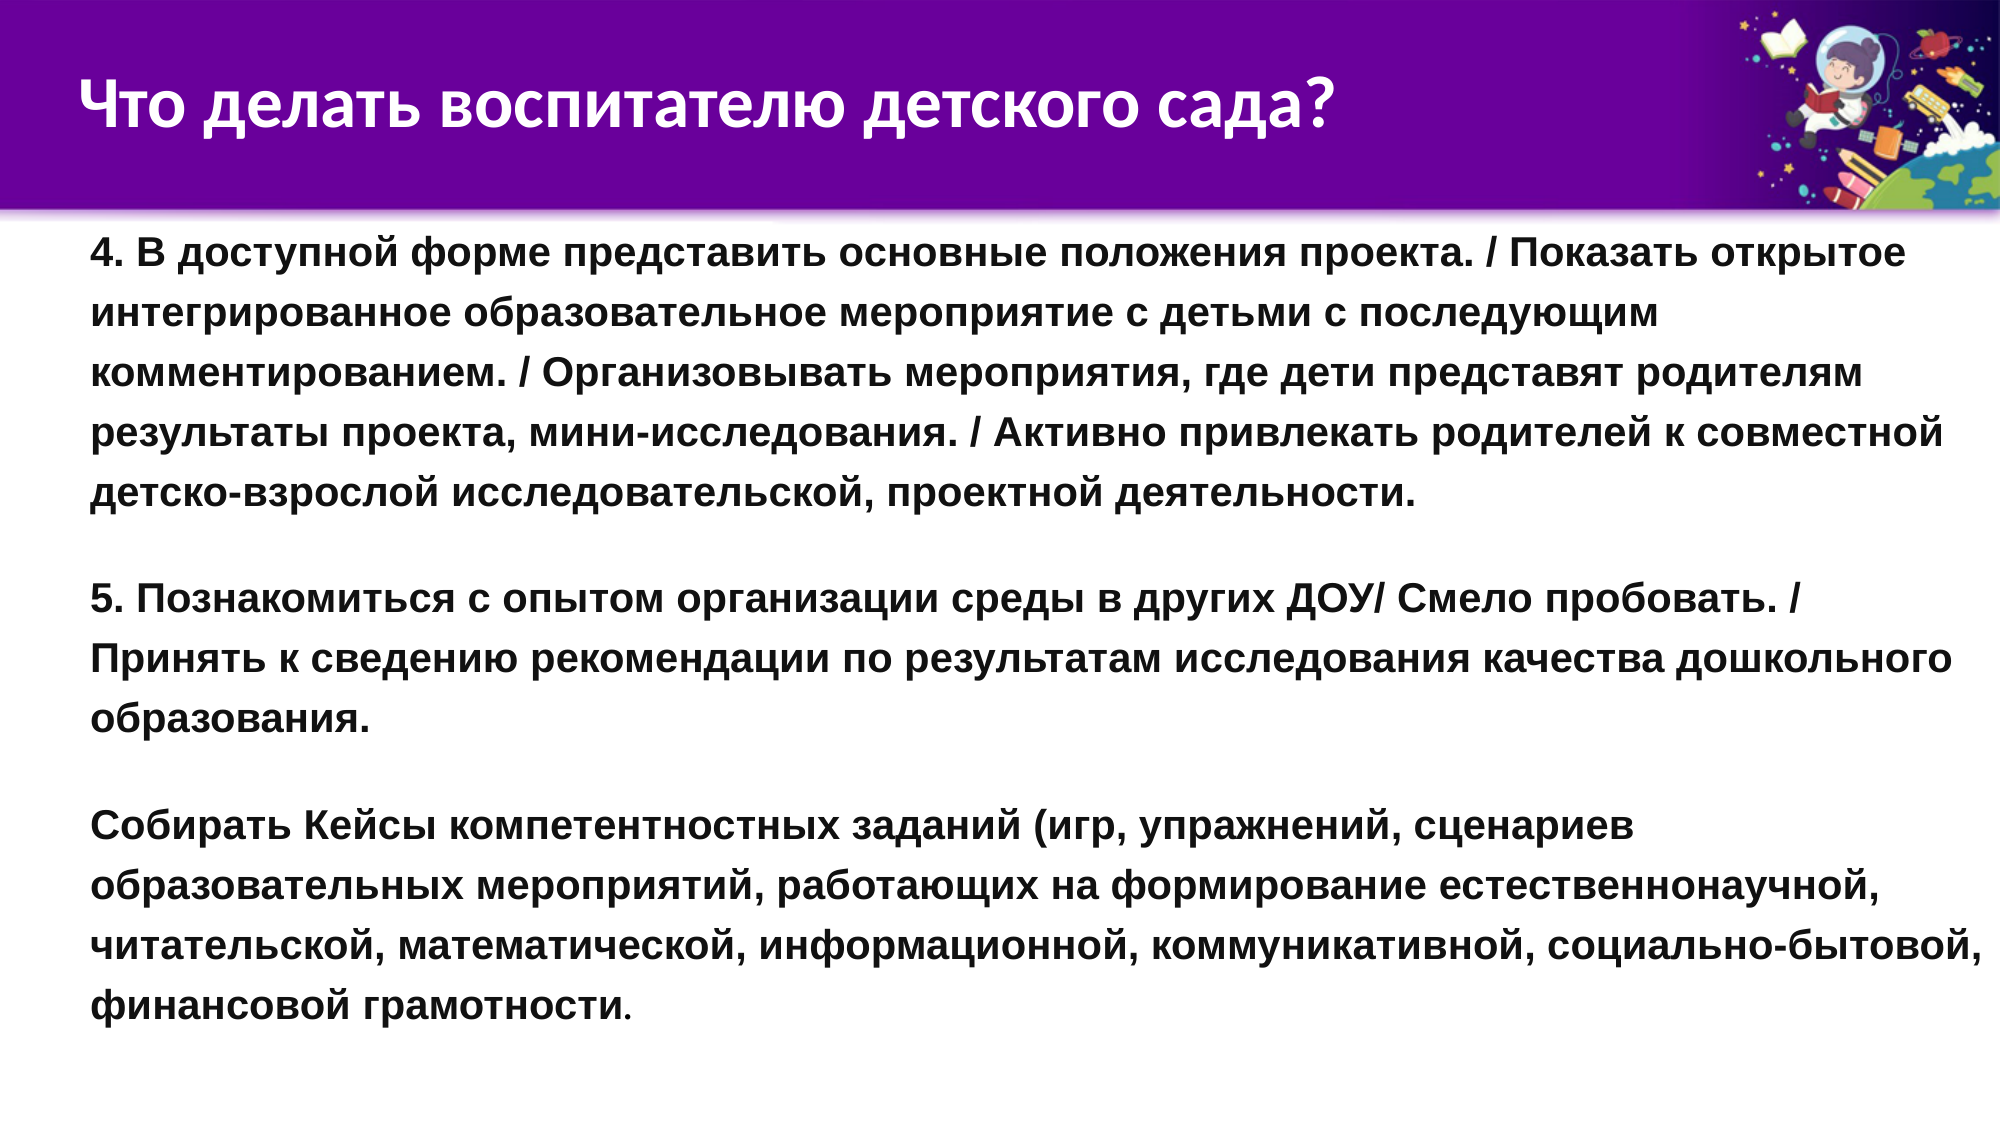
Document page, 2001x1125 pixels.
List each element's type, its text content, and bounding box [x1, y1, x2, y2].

title Что делать воспитателю детского сада? [63, 31, 1557, 176]
list 4. В доступной форме представить основные положения проекта. / Показать открытое интегрированное образовательное мероприятие с детьми с последующим комментированием. / Организовывать мероприятия, где дети представят родителям результаты проекта, мини-исследования. / Активно привлекать родителей к совместной детско-взрослой исследовательской, проектной деятельности. 5. Познакомиться с опытом организации среды в других ДОУ/ Смело пробовать. / Принять к сведению рекомендации по результатам исследования качества дошкольного образования. Собирать Кейсы компетентностных заданий (игр, упражнений, сценариев образовательных мероприятий, работающих на формирование естественнонаучной, читательской, математической, информационной, коммуникативной, социально-бытовой, финансовой грамотности. [0, 206, 2000, 1125]
picture [0, 0, 2000, 206]
